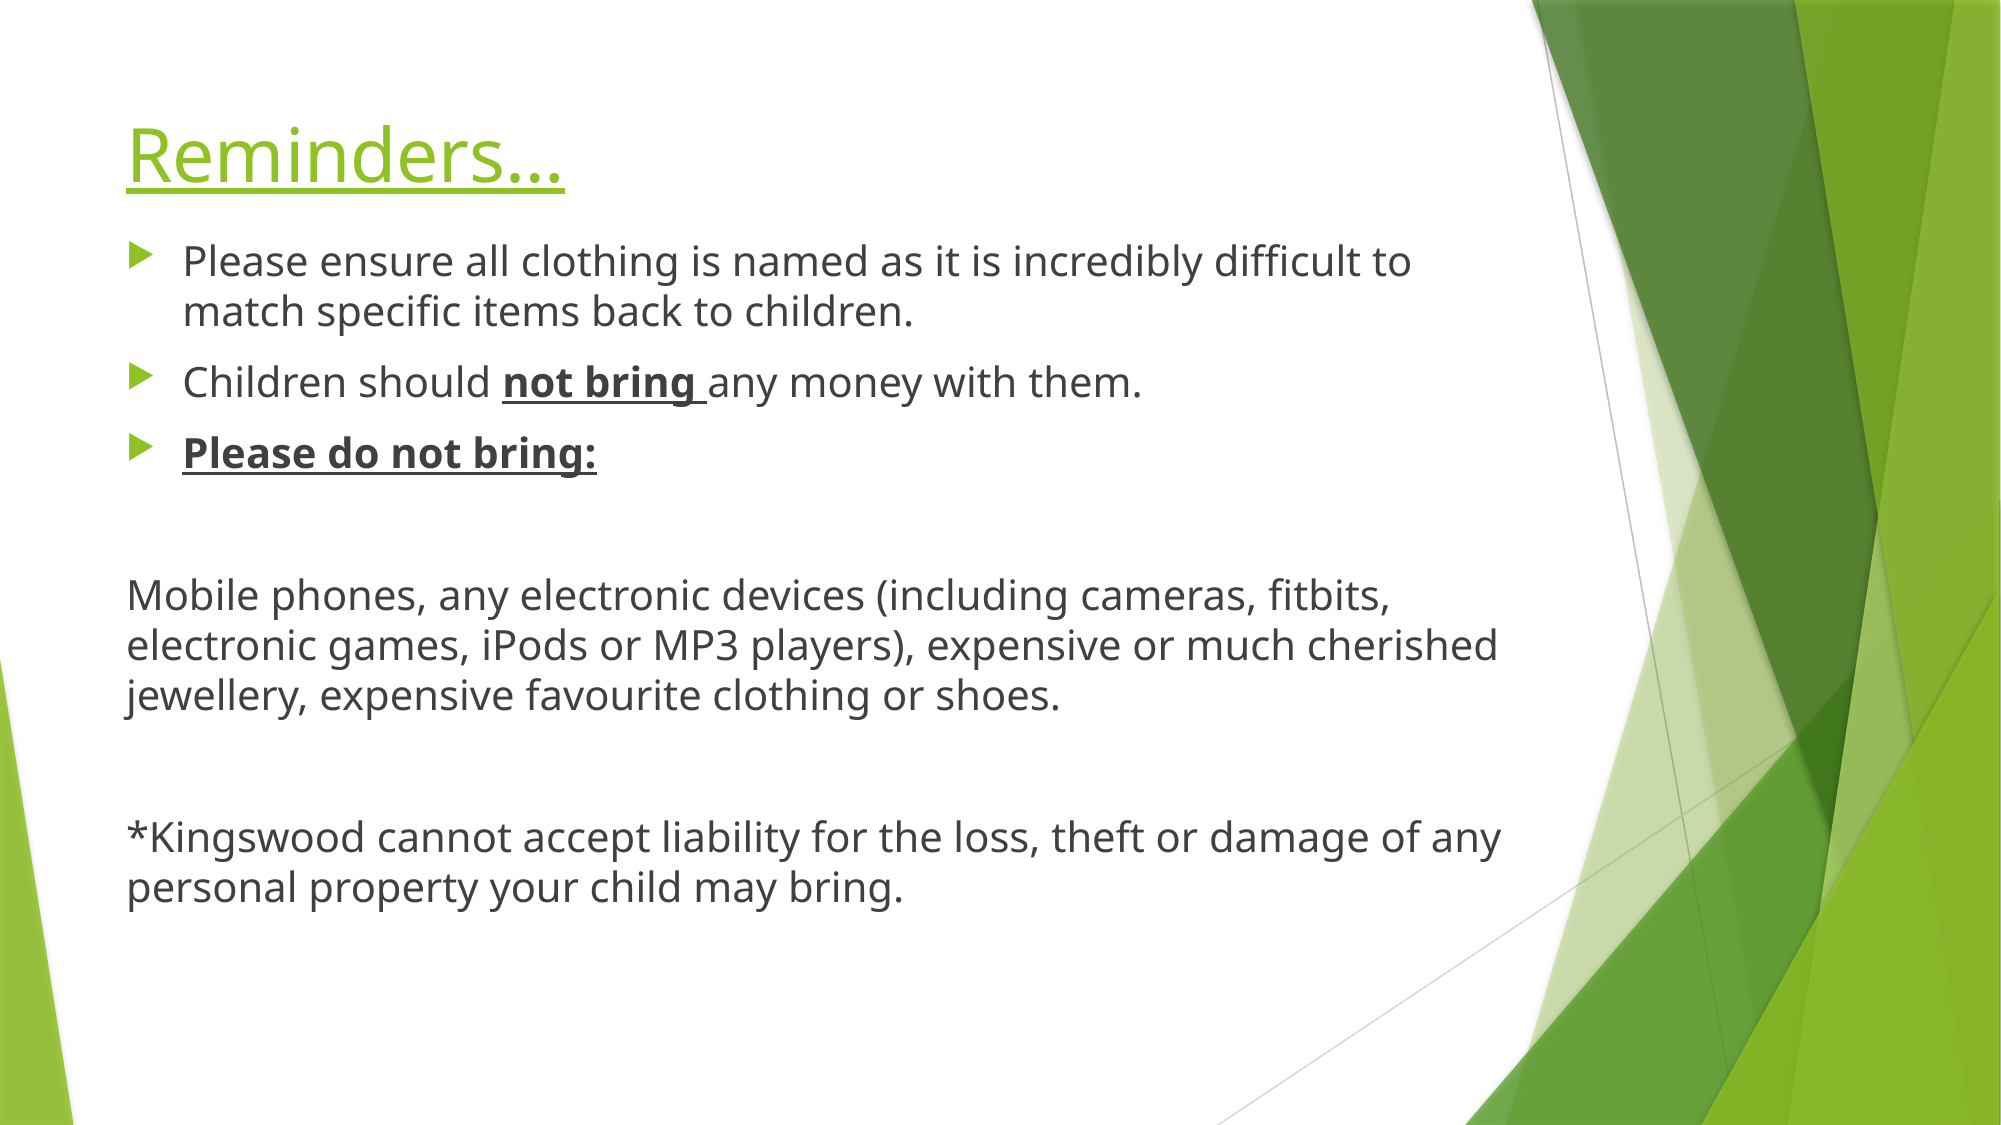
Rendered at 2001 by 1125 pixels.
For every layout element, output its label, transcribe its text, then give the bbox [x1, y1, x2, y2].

title Reminders… [111, 99, 1522, 227]
list Please ensure all clothing is named as it is incredibly difficult to match specific items back to children. Children should not bring any money with them. Please do not bring: Mobile phones, any electronic devices (including cameras, fitbits, electronic games, iPods or MP3 players), expensive or much cherished jewellery, expensive favourite clothing or shoes. *Kingswood cannot accept liability for the loss, theft or damage of any personal property your child may bring. [111, 227, 1522, 992]
